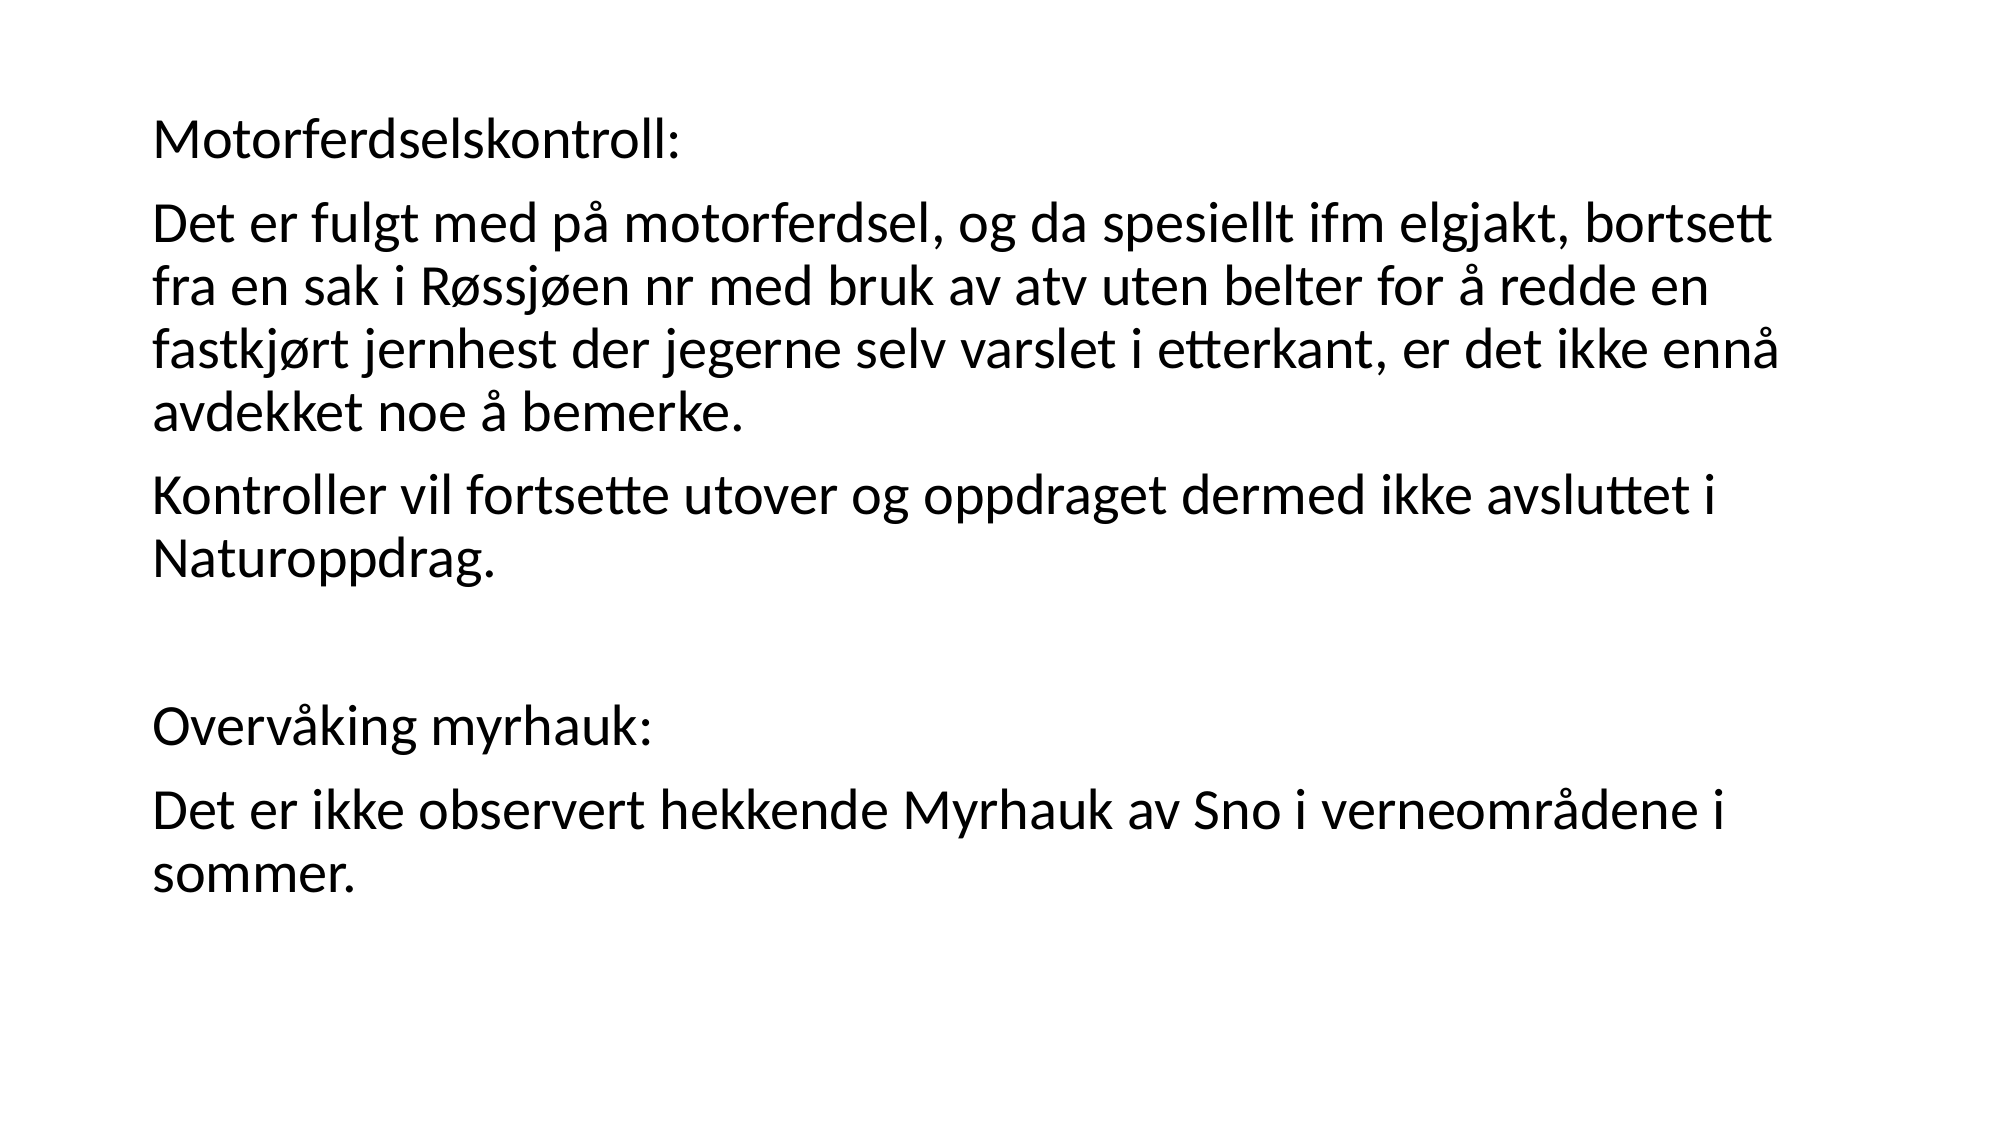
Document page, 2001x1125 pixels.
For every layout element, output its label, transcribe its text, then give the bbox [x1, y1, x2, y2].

list Motorferdselskontroll: Det er fulgt med på motorferdsel, og da spesiellt ifm elgjakt, bortsett fra en sak i Røssjøen nr med bruk av atv uten belter for å redde en fastkjørt jernhest der jegerne selv varslet i etterkant, er det ikke ennå avdekket noe å bemerke. Kontroller vil fortsette utover og oppdraget dermed ikke avsluttet i Naturoppdrag. Overvåking myrhauk: Det er ikke observert hekkende Myrhauk av Sno i verneområdene i sommer. [137, 100, 1863, 1014]
